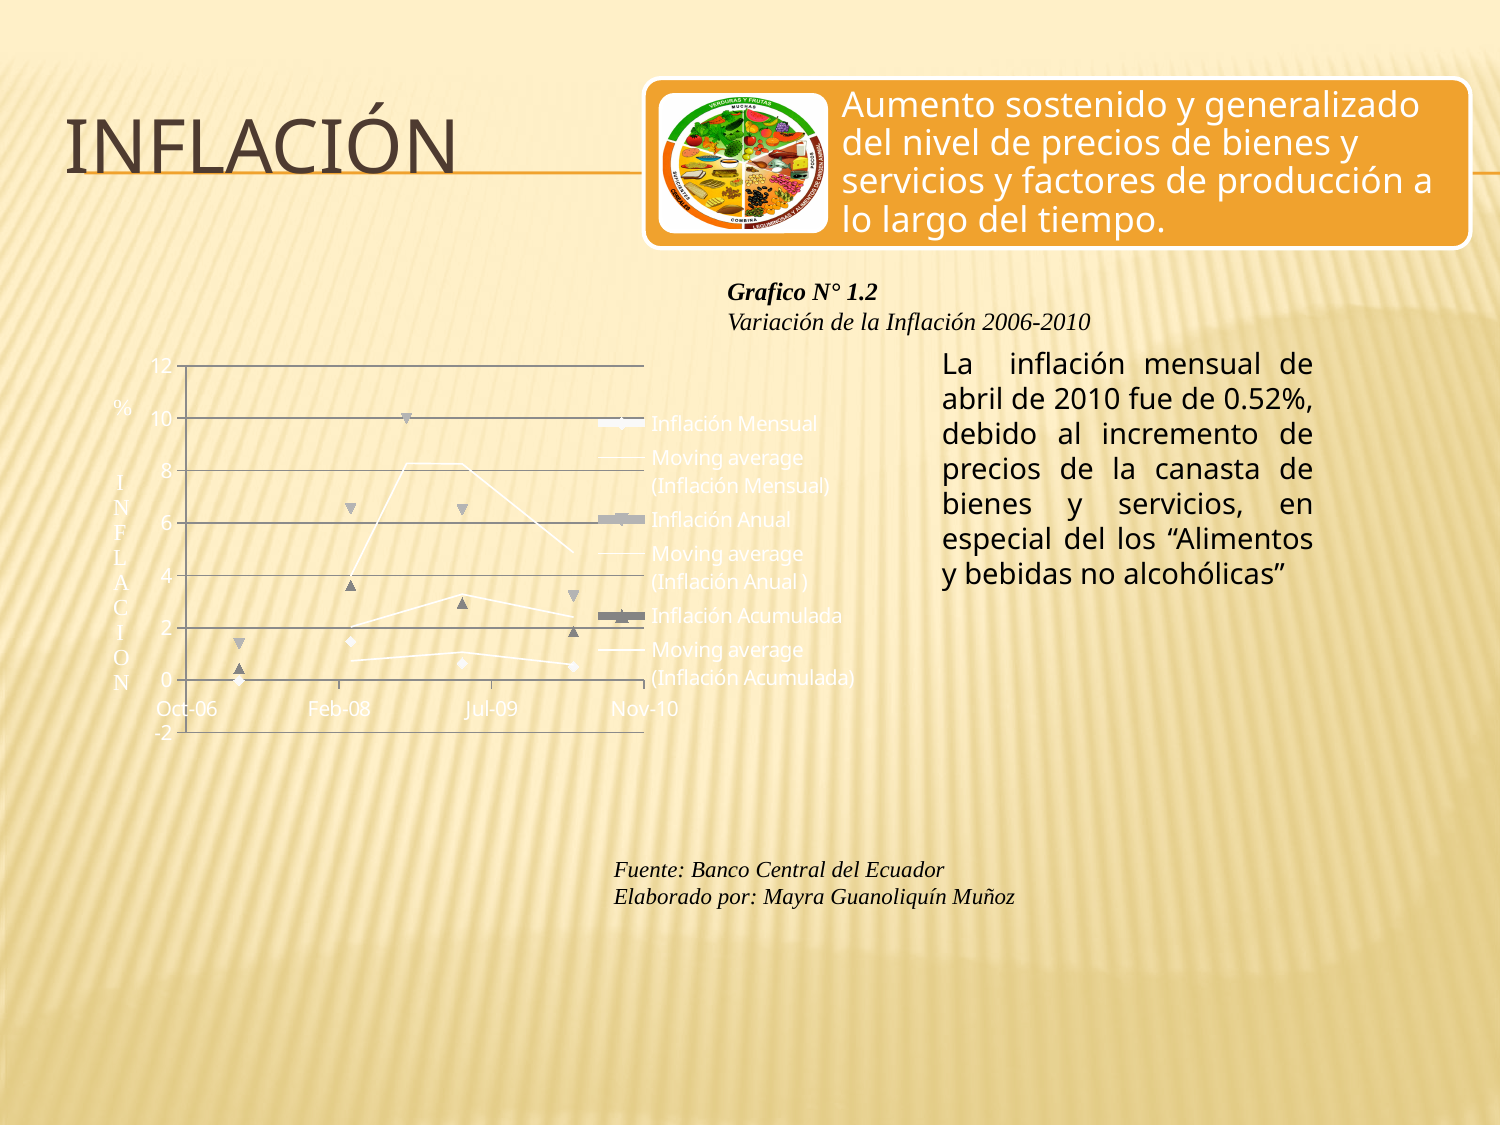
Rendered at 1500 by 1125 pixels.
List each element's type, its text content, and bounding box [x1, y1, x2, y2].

text_box Grafico N° 1.2 Variación de la Inflación 2006-2010 [712, 268, 1107, 389]
text_box Fuente: Banco Central del Ecuador Elaborado por: Mayra Guanoliquín Muñoz [598, 846, 1031, 917]
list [643, 77, 1471, 249]
text_box La inflación mensual de abril de 2010 fue de 0.52%, debido al incremento de precios de la canasta de bienes y servicios, en especial del los “Alimentos y bebidas no alcohólicas” [927, 338, 1329, 598]
chart [88, 349, 875, 752]
title Inflación [50, 75, 1475, 213]
